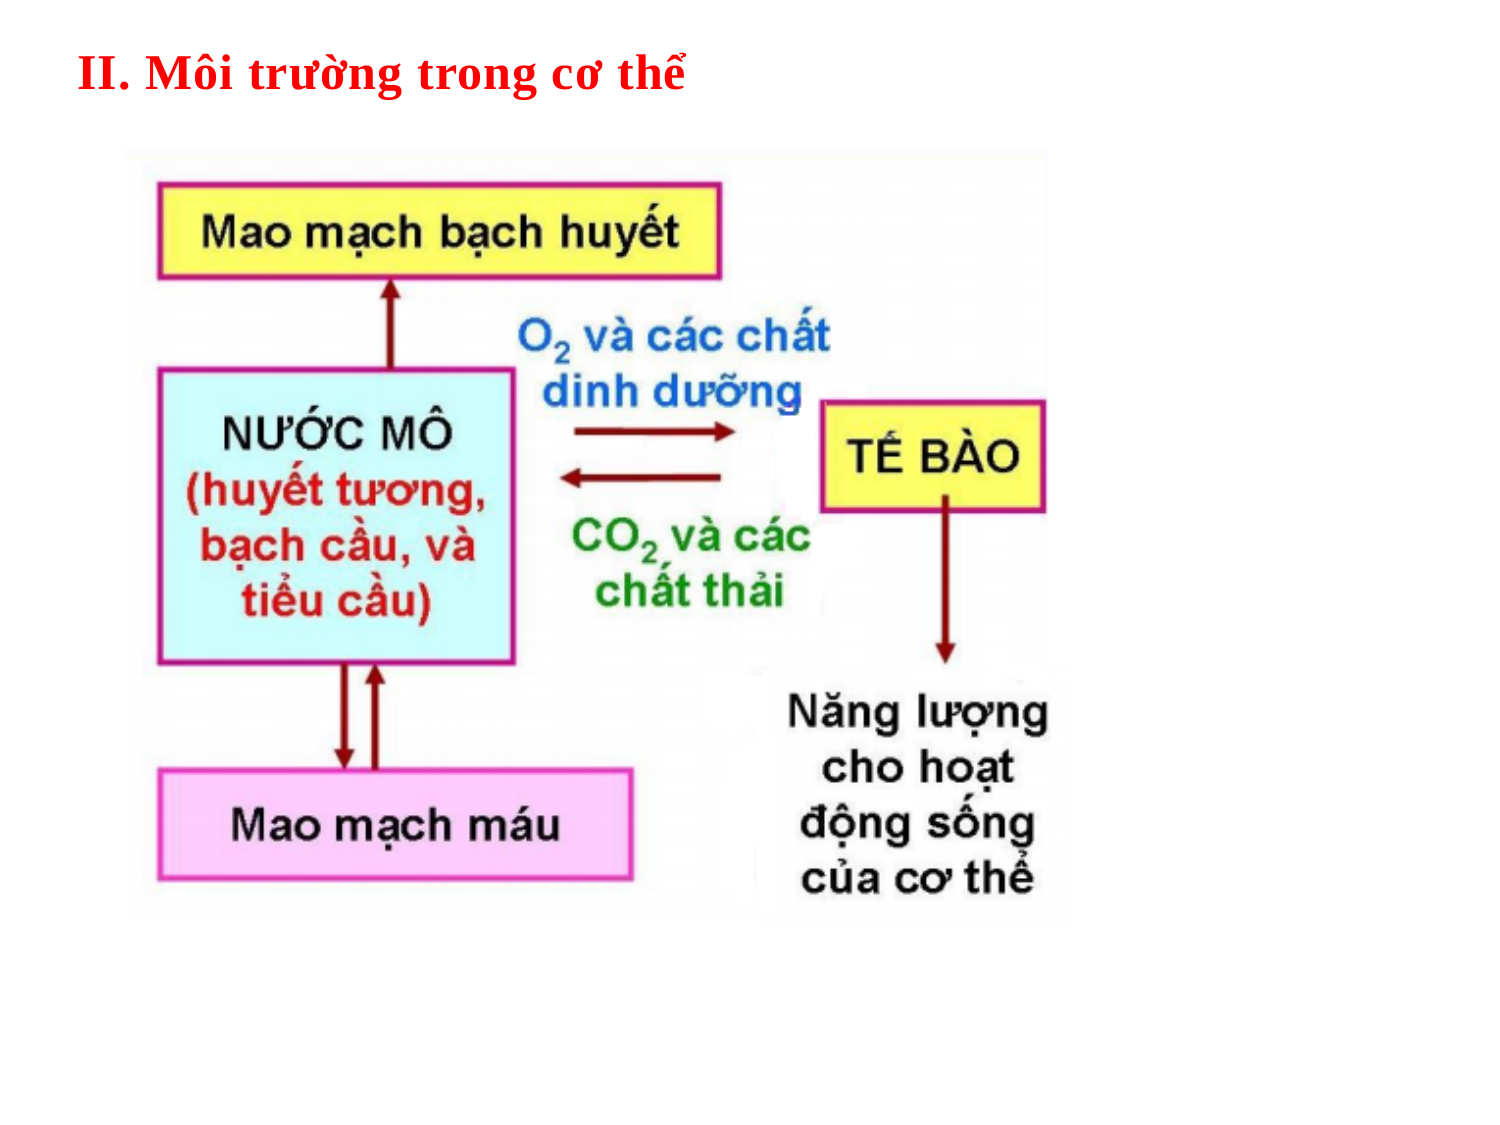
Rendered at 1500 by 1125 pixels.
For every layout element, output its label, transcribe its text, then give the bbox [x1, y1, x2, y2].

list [124, 149, 1123, 929]
text_box II. Môi trường trong cơ thể [62, 32, 815, 108]
